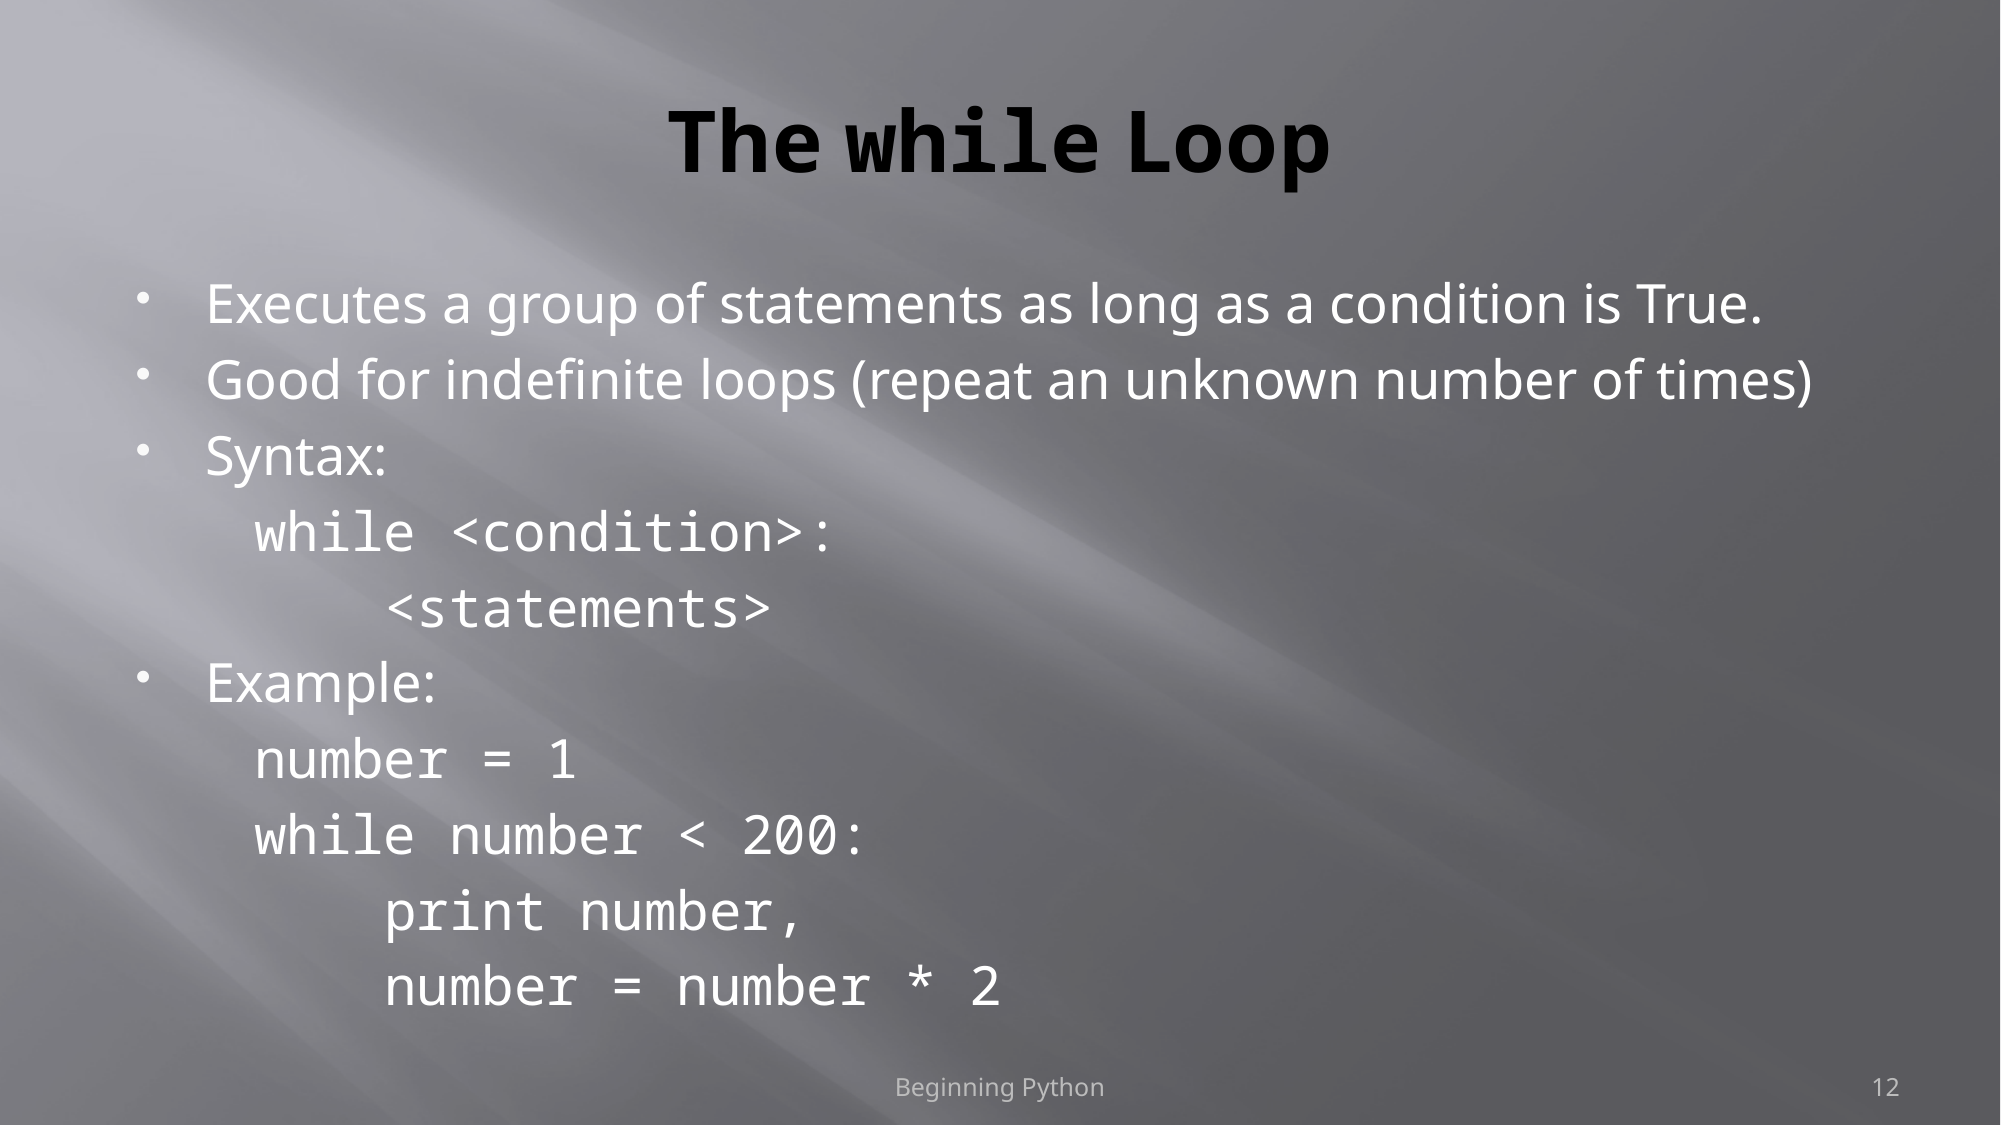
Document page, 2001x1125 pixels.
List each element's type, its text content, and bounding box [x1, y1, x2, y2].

slide_number 12 [1733, 1052, 1900, 1113]
list Executes a group of statements as long as a condition is True. Good for indefinite loops (repeat an unknown number of times) Syntax: while <condition>: <statements> Example: number = 1 while number < 200: print number, number = number * 2 [99, 262, 1900, 1035]
title The while Loop [99, 45, 1900, 233]
footer Beginning Python [683, 1052, 1317, 1113]
